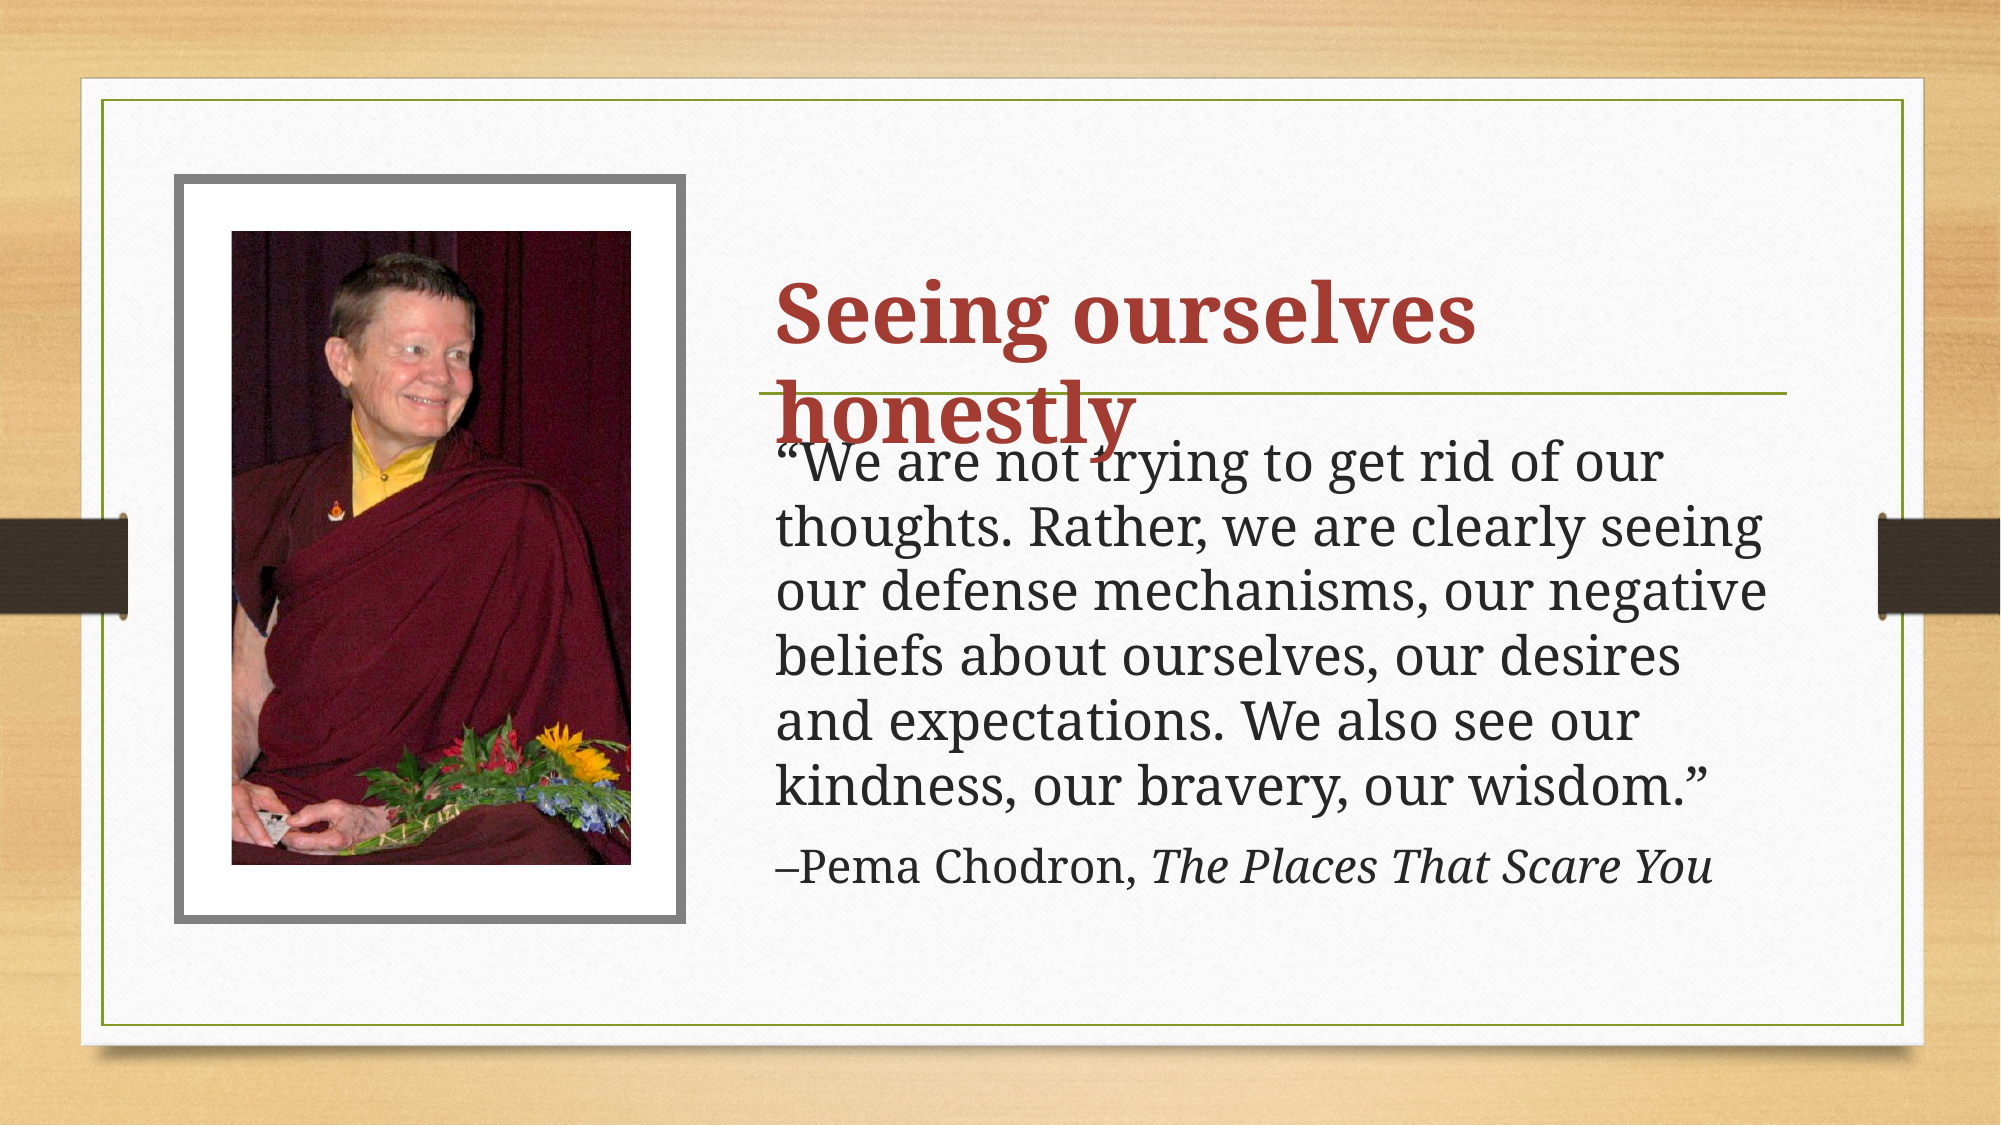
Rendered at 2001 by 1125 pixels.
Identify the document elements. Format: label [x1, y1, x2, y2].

text_box [0, 0, 2000, 1125]
picture [231, 231, 632, 865]
